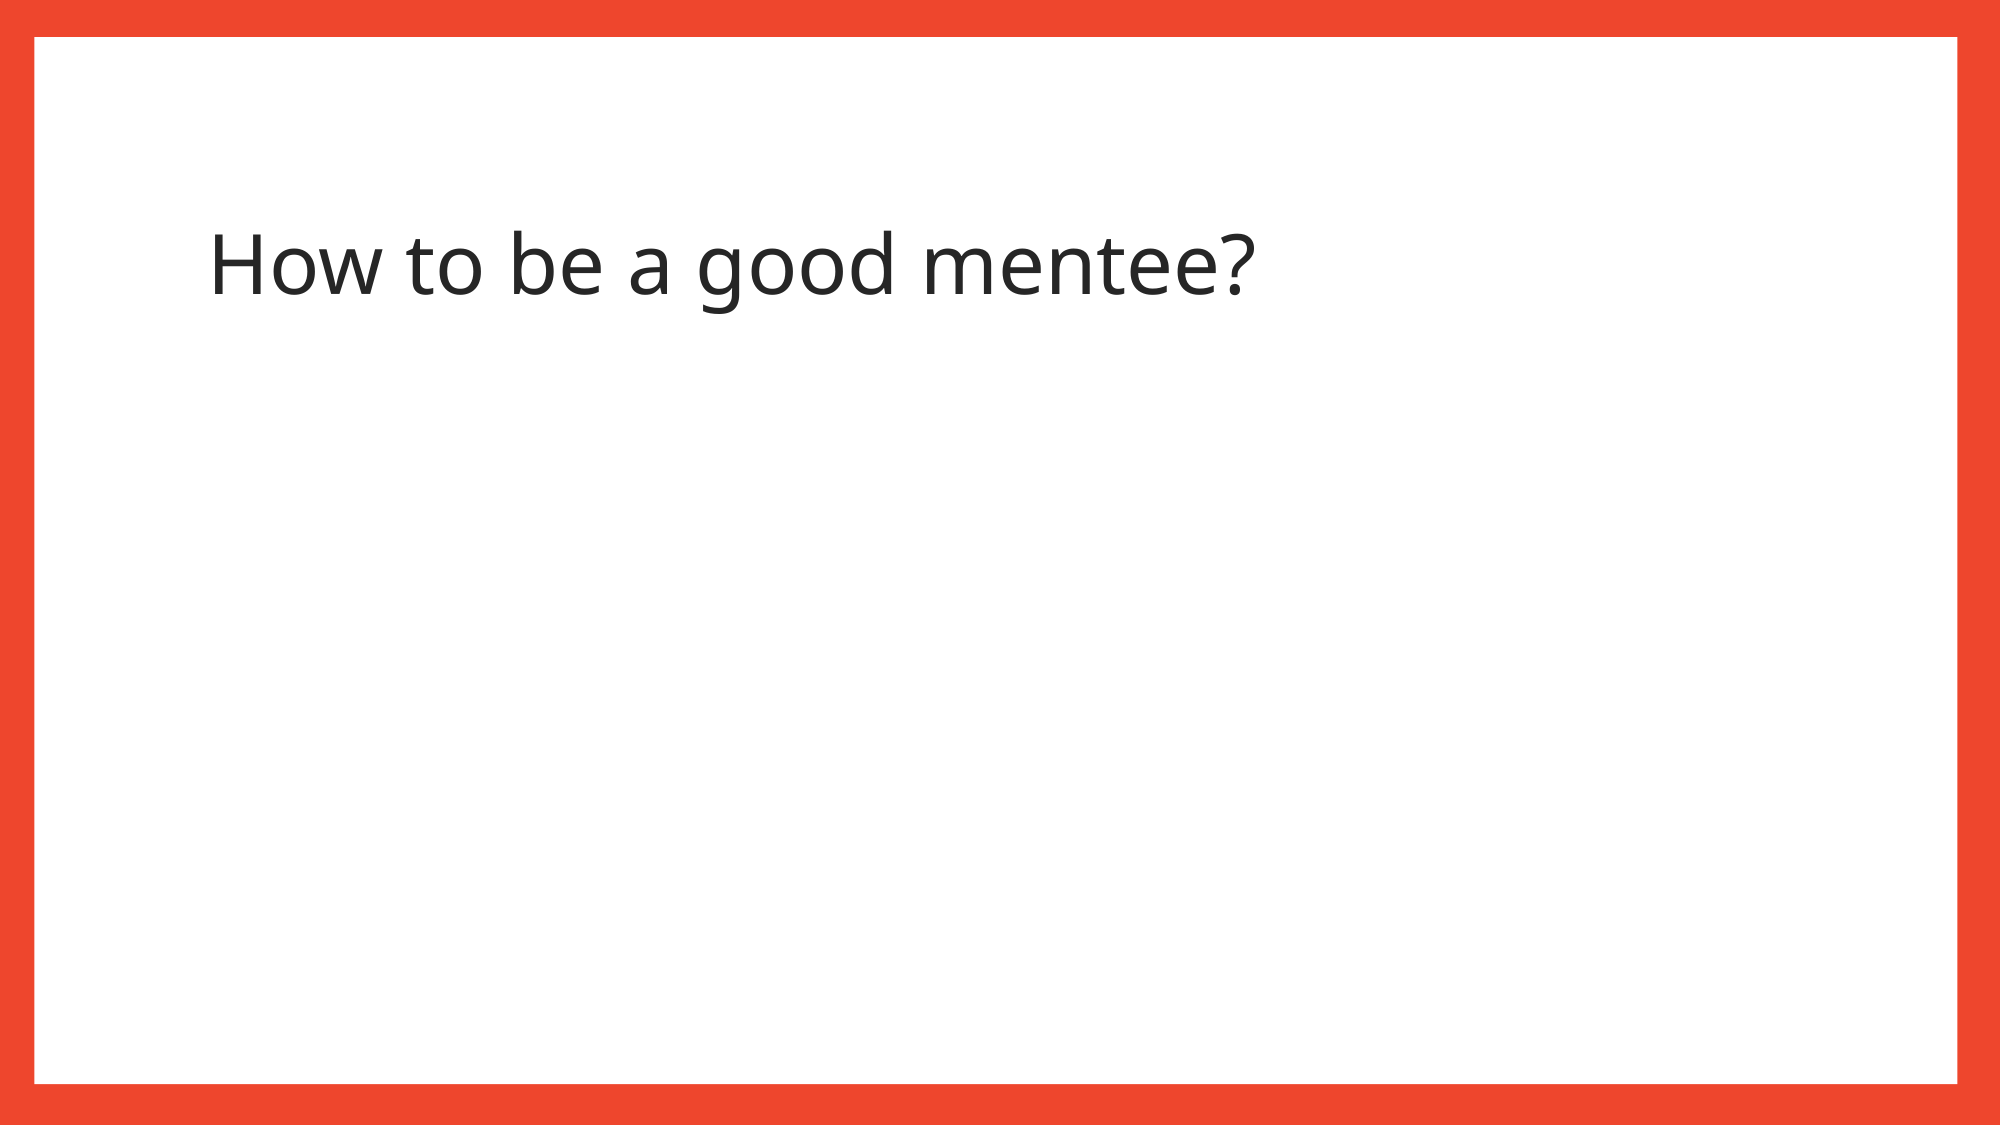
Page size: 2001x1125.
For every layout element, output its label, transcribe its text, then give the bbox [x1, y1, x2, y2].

title How to be a good mentee? [192, 142, 1800, 394]
text_box [34, 37, 1958, 1085]
text_box [0, 0, 2000, 1125]
